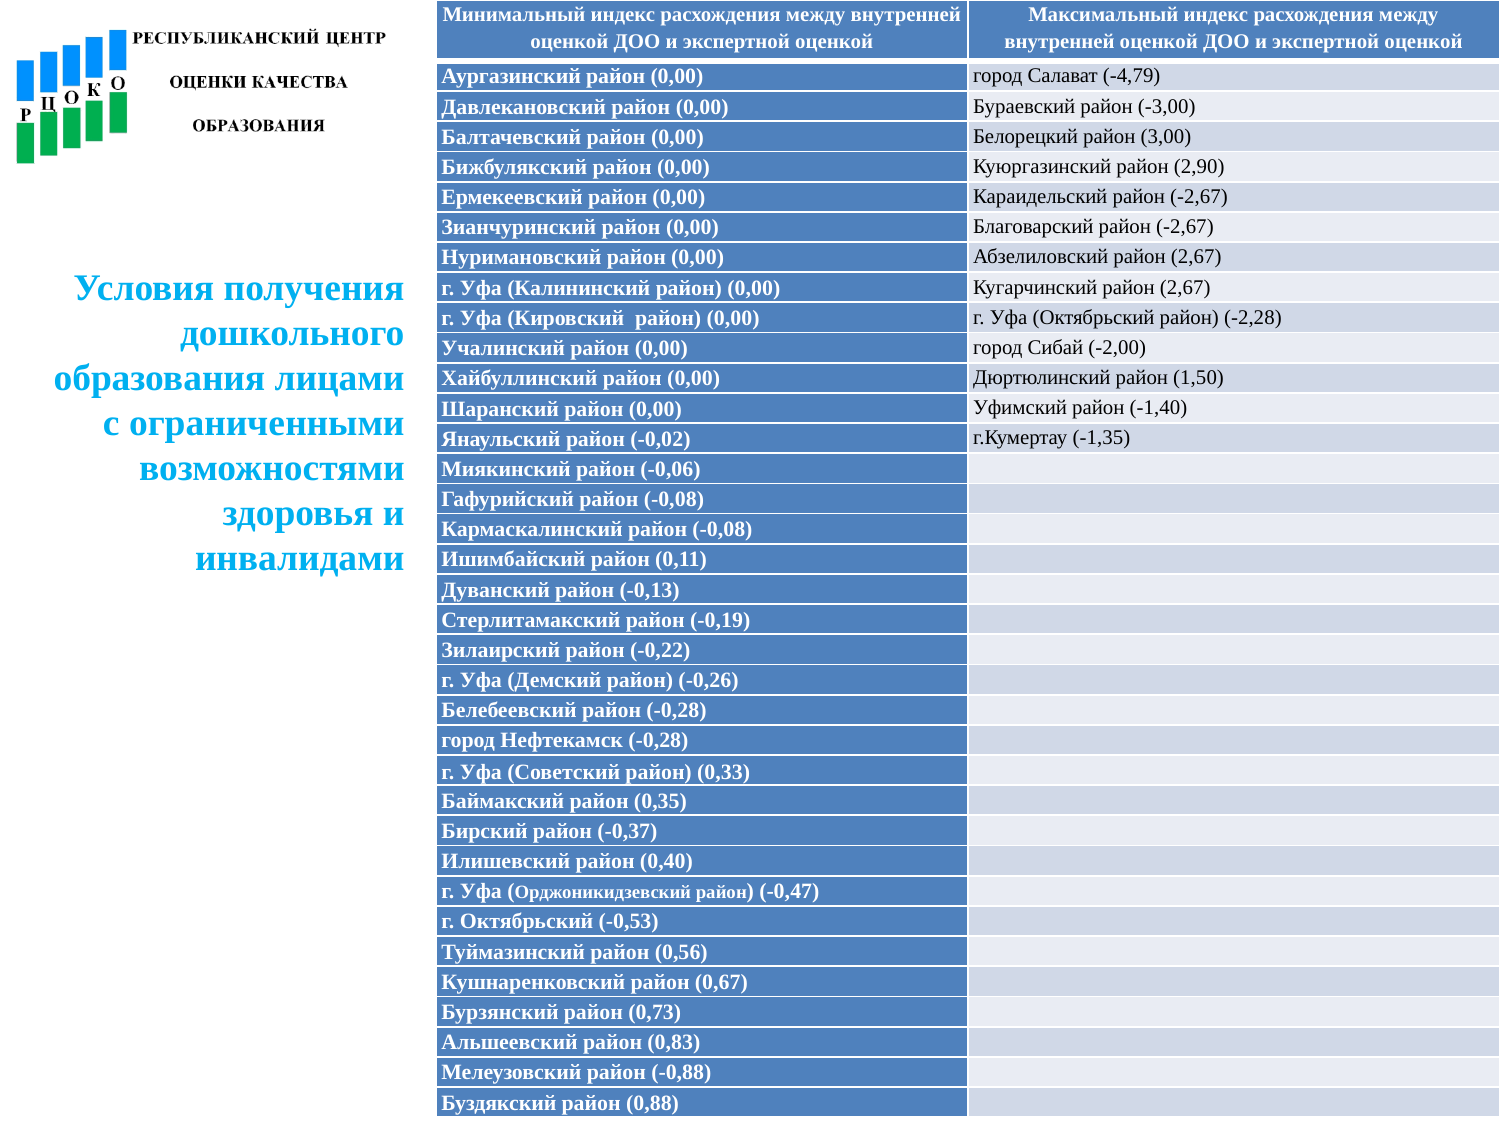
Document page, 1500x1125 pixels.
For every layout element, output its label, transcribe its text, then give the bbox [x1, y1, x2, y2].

table_cell Дюртюлинский район (1,50) [969, 364, 1499, 392]
table_cell [969, 605, 1499, 633]
table_cell г. Уфа (Советский район) (0,33) [437, 756, 967, 784]
table_cell Ишимбайский район (0,11) [437, 545, 967, 573]
table_cell Альшеевский район (0,83) [437, 1028, 967, 1056]
table_cell [969, 726, 1499, 754]
table_cell [969, 937, 1499, 965]
table_cell г. Уфа (Орджоникидзевский район) (-0,47) [437, 877, 967, 905]
table_cell Илишевский район (0,40) [437, 846, 967, 875]
table_cell Кугарчинский район (2,67) [969, 273, 1499, 301]
table_cell г. Уфа (Кировский район) (0,00) [437, 303, 967, 332]
table_cell Гафурийский район (-0,08) [437, 484, 967, 513]
table_cell [969, 575, 1499, 603]
table_cell г. Октябрьский (-0,53) [437, 907, 967, 935]
text_box Условия получения дошкольного образования лицами с ограниченными возможностями здоровья и инвалидами [29, 255, 420, 586]
table_cell [969, 786, 1499, 814]
table_cell Аургазинский район (0,00) [437, 64, 967, 90]
table_cell [969, 665, 1499, 694]
table_cell [969, 545, 1499, 573]
table_cell Дуванский район (-0,13) [437, 575, 967, 603]
table_cell [969, 1058, 1499, 1086]
table_header Минимальный индекс расхождения между внутренней оценкой ДОО и экспертной оценкой [437, 1, 967, 58]
table_cell Мелеузовский район (-0,88) [437, 1058, 967, 1086]
table_cell Уфимский район (-1,40) [969, 394, 1499, 422]
table_cell город Сибай (-2,00) [969, 333, 1499, 362]
table_cell [969, 696, 1499, 724]
picture [0, 1, 396, 183]
table_cell Ермекеевский район (0,00) [437, 183, 967, 211]
table_cell Стерлитамакский район (-0,19) [437, 605, 967, 633]
table_cell Благоварский район (-2,67) [969, 213, 1499, 241]
table_cell [969, 846, 1499, 875]
table_header Максимальный индекс расхождения между внутренней оценкой ДОО и экспертной оценкой [969, 1, 1499, 58]
table_cell город Салават (-4,79) [969, 64, 1499, 90]
table_cell Бурзянский район (0,73) [437, 997, 967, 1026]
table_cell г.Кумертау (-1,35) [969, 424, 1499, 452]
table_cell Бижбулякский район (0,00) [437, 152, 967, 181]
table_cell [969, 877, 1499, 905]
table_cell Кармаскалинский район (-0,08) [437, 514, 967, 543]
table_cell город Нефтекамск (-0,28) [437, 726, 967, 754]
table_cell Учалинский район (0,00) [437, 333, 967, 362]
table_cell Туймазинский район (0,56) [437, 937, 967, 965]
table_cell г. Уфа (Калининский район) (0,00) [437, 273, 967, 301]
table_cell Кушнаренковский район (0,67) [437, 967, 967, 996]
table_cell Янаульский район (-0,02) [437, 424, 967, 452]
table_cell [969, 756, 1499, 784]
table_cell [969, 484, 1499, 513]
table_cell г. Уфа (Демский район) (-0,26) [437, 665, 967, 694]
table_cell Балтачевский район (0,00) [437, 122, 967, 151]
table_cell Давлекановский район (0,00) [437, 92, 967, 120]
table_cell [969, 907, 1499, 935]
table_cell Хайбуллинский район (0,00) [437, 364, 967, 392]
table_cell Миякинский район (-0,06) [437, 454, 967, 483]
table_cell [969, 454, 1499, 483]
table_cell [969, 1088, 1499, 1116]
table_cell [969, 514, 1499, 543]
table_cell Шаранский район (0,00) [437, 394, 967, 422]
table_cell [969, 967, 1499, 996]
table_cell Зианчуринский район (0,00) [437, 213, 967, 241]
table_cell Куюргазинский район (2,90) [969, 152, 1499, 181]
table_cell Буздякский район (0,88) [437, 1088, 967, 1116]
table_cell Баймакский район (0,35) [437, 786, 967, 814]
table_cell Бирский район (-0,37) [437, 816, 967, 845]
table_cell Караидельский район (-2,67) [969, 183, 1499, 211]
table_cell Нуримановский район (0,00) [437, 243, 967, 271]
table_cell Белорецкий район (3,00) [969, 122, 1499, 151]
table_cell [969, 816, 1499, 845]
table_cell г. Уфа (Октябрьский район) (-2,28) [969, 303, 1499, 332]
table_cell Зилаирский район (-0,22) [437, 635, 967, 664]
table_cell Белебеевский район (-0,28) [437, 696, 967, 724]
table_cell [969, 635, 1499, 664]
table_cell [969, 997, 1499, 1026]
table_cell Бураевский район (-3,00) [969, 92, 1499, 120]
table_cell Абзелиловский район (2,67) [969, 243, 1499, 271]
table_cell [969, 1028, 1499, 1056]
